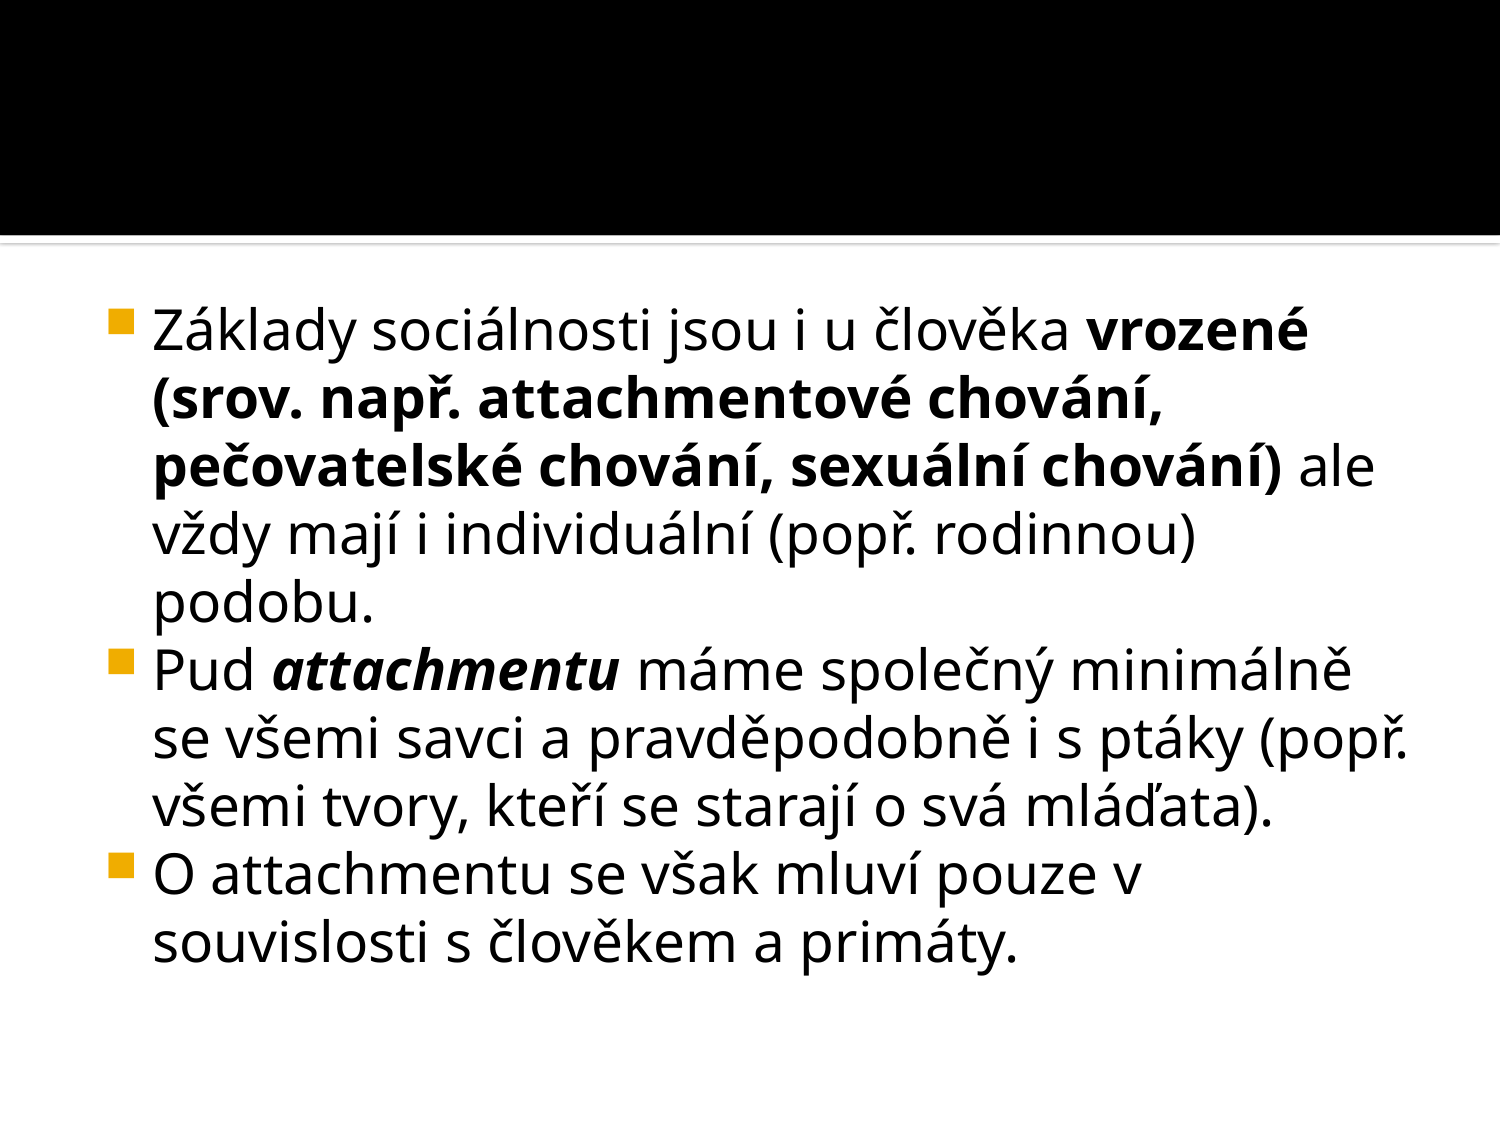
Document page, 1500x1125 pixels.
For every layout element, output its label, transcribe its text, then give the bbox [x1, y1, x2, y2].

list Základy sociálnosti jsou i u člověka vrozené (srov. např. attachmentové chování, pečovatelské chování, sexuální chování) ale vždy mají i individuální (popř. rodinnou) podobu. Pud attachmentu máme společný minimálně se všemi savci a pravděpodobně i s ptáky (popř. všemi tvory, kteří se starají o svá mláďata). O attachmentu se však mluví pouze v souvislosti s člověkem a primáty. [77, 278, 1428, 1038]
